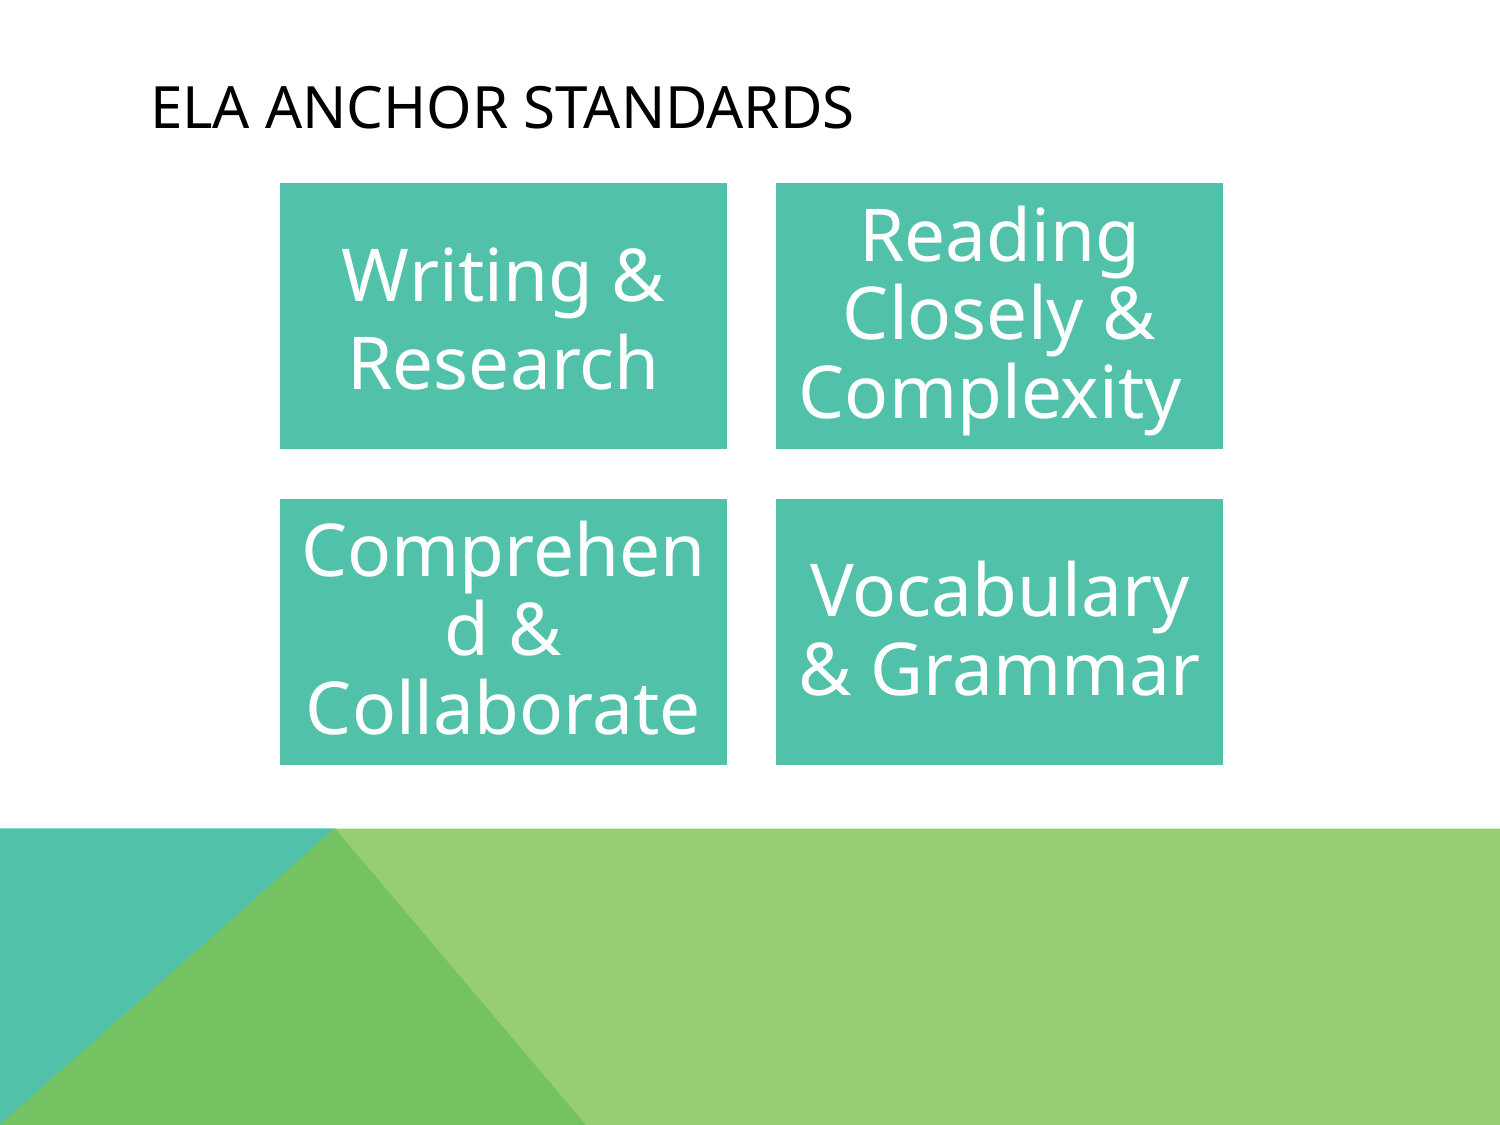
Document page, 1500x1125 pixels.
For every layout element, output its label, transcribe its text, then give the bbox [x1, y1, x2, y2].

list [134, 180, 1369, 768]
title ELA Anchor Standards [135, 60, 1369, 150]
